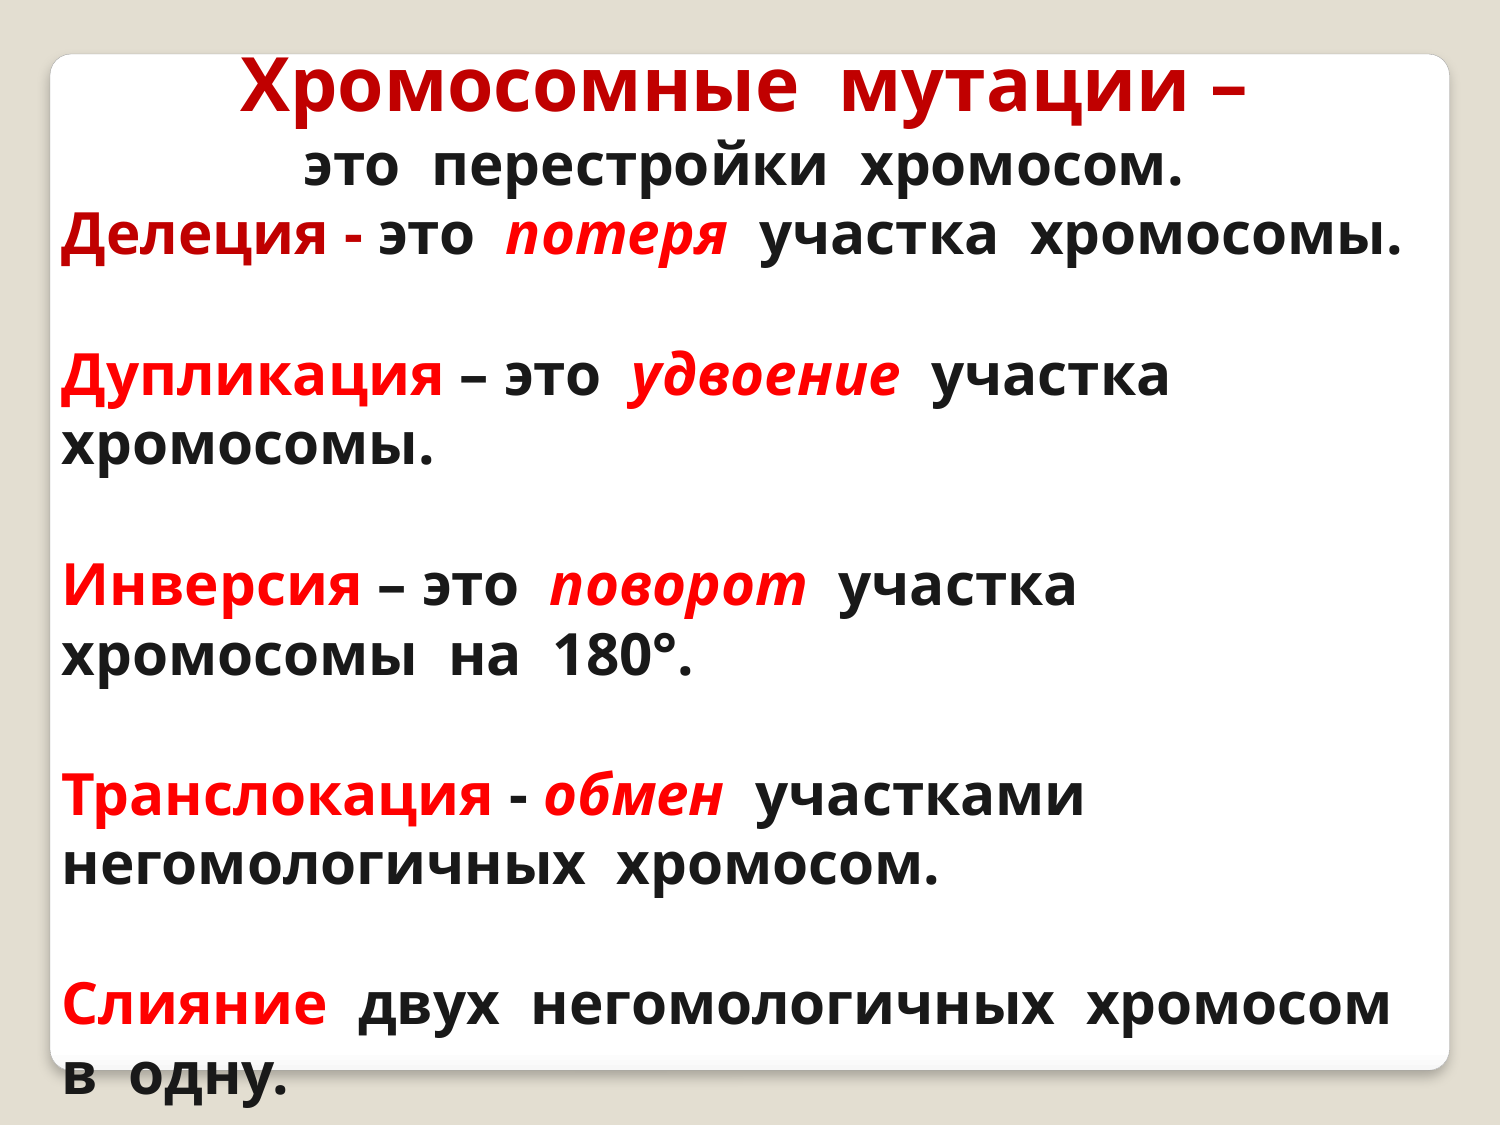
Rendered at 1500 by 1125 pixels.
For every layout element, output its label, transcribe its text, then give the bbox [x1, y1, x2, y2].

text_box Хромосомные мутации – это перестройки хромосом. Делеция - это потеря участка хромосомы. Дупликация – это удвоение участка хромосомы. Инверсия – это поворот участка хромосомы на 180°. Транслокация - обмен участками негомологичных хромосом. Слияние двух негомологичных хромосом в одну. [46, 29, 1442, 1114]
